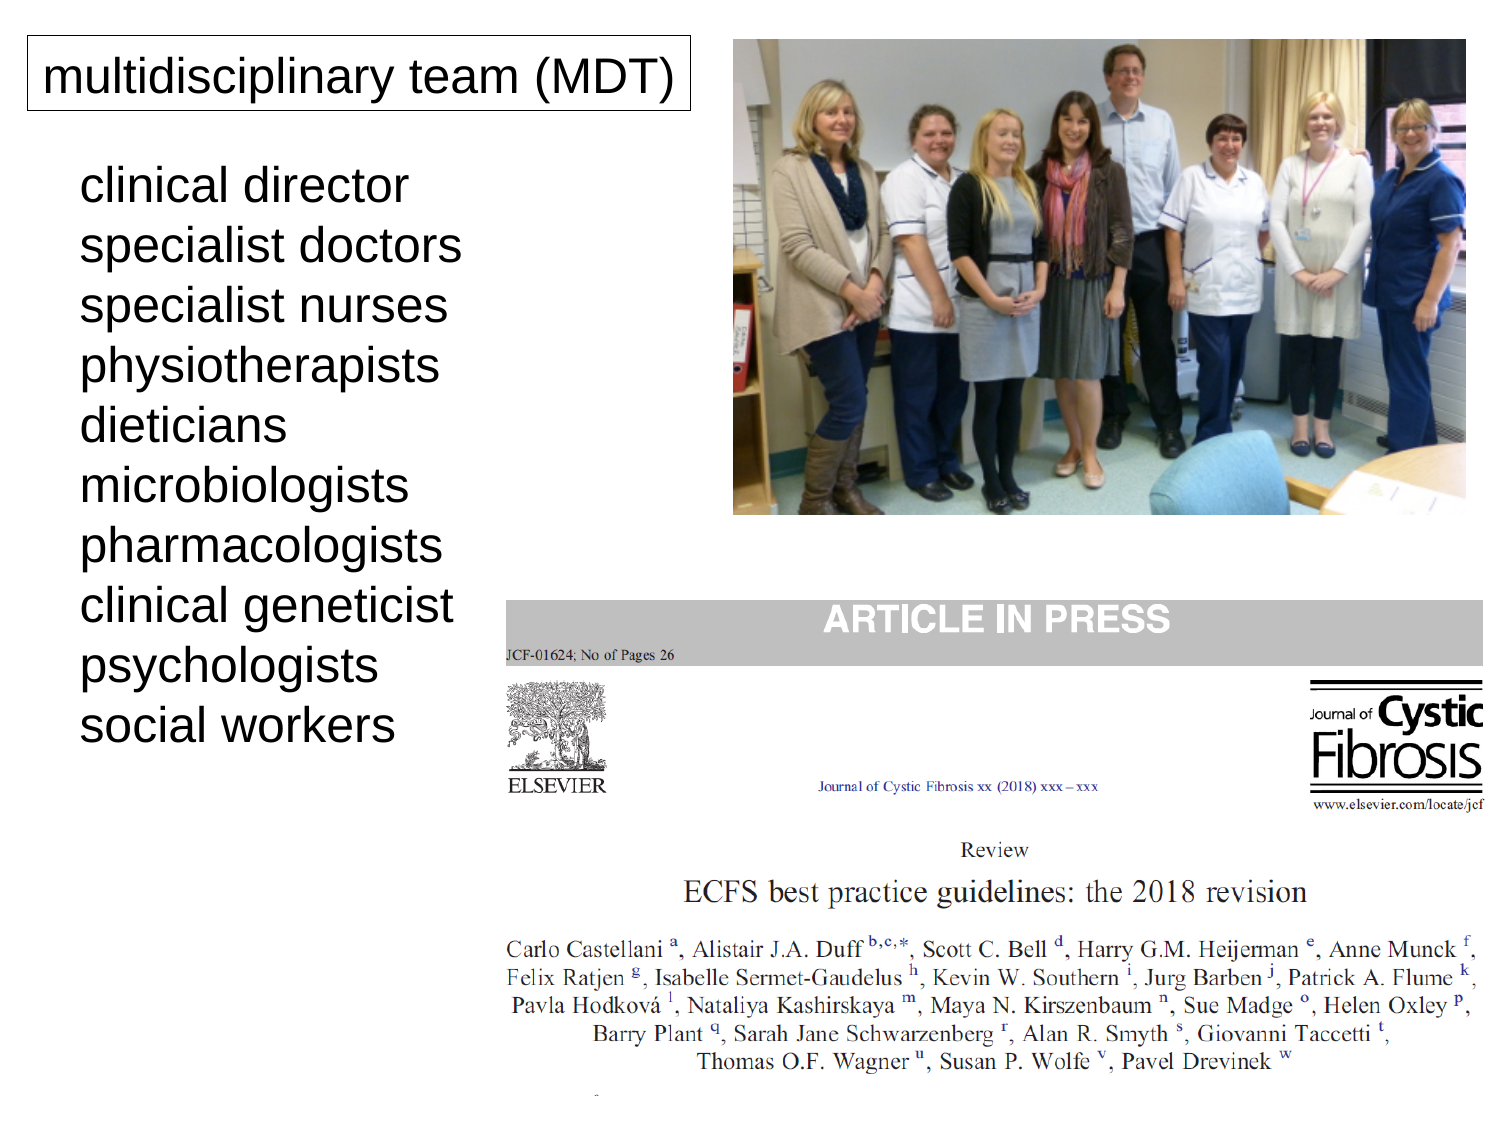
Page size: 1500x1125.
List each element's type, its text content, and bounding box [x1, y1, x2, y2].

text_box multidisciplinary team (MDT) [27, 35, 691, 111]
text_box clinical director specialist doctors specialist nurses physiotherapists dieticians microbiologists pharmacologists clinical geneticist psychologists social workers [64, 144, 478, 760]
picture [733, 39, 1466, 515]
picture [476, 599, 1500, 1096]
